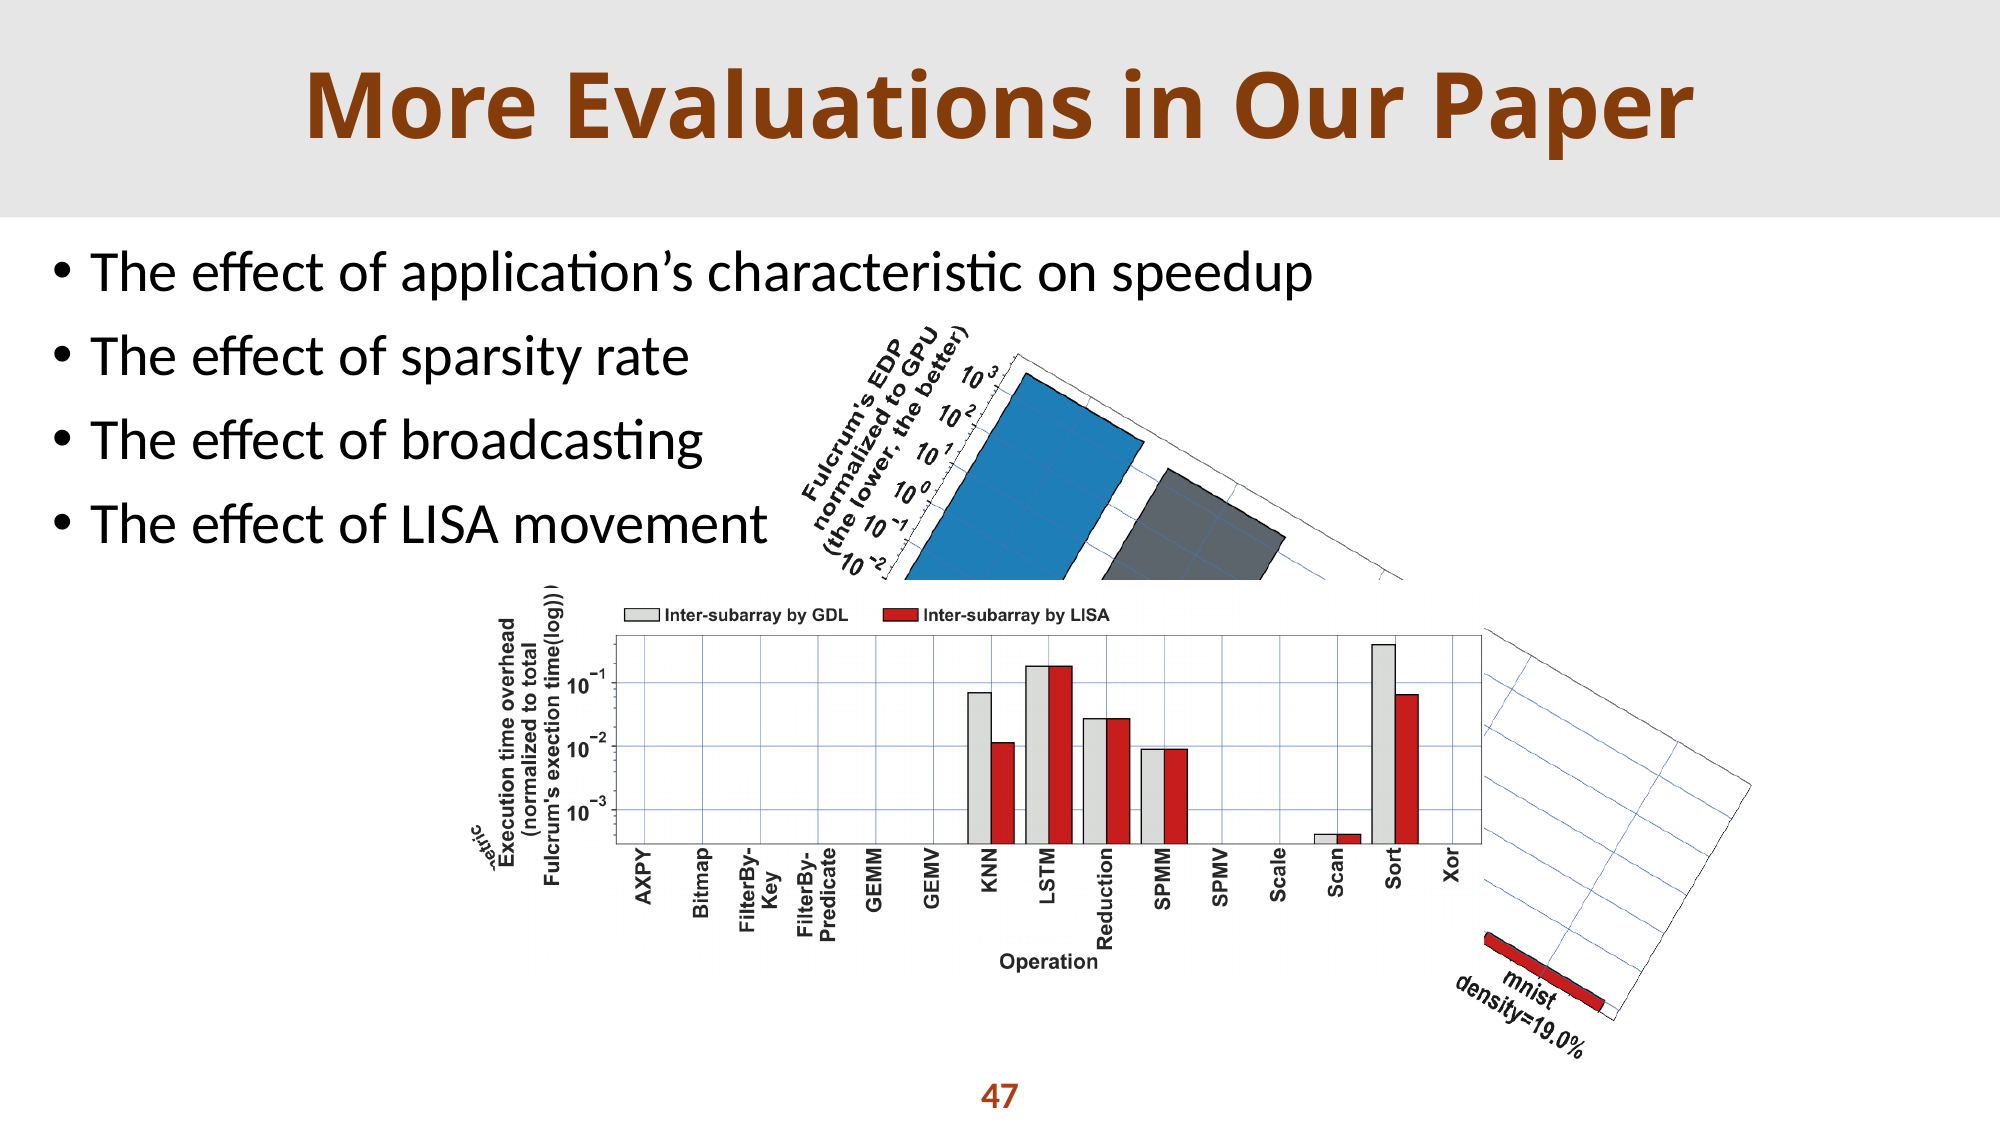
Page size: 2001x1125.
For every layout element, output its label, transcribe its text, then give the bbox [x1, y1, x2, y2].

slide_number 47 [923, 1063, 1077, 1123]
picture [470, 505, 1734, 976]
title More Evaluations in Our Paper [0, 0, 2000, 218]
list The effect of application’s characteristic on speedup The effect of sparsity rate The effect of broadcasting The effect of LISA movement [37, 234, 2000, 1030]
